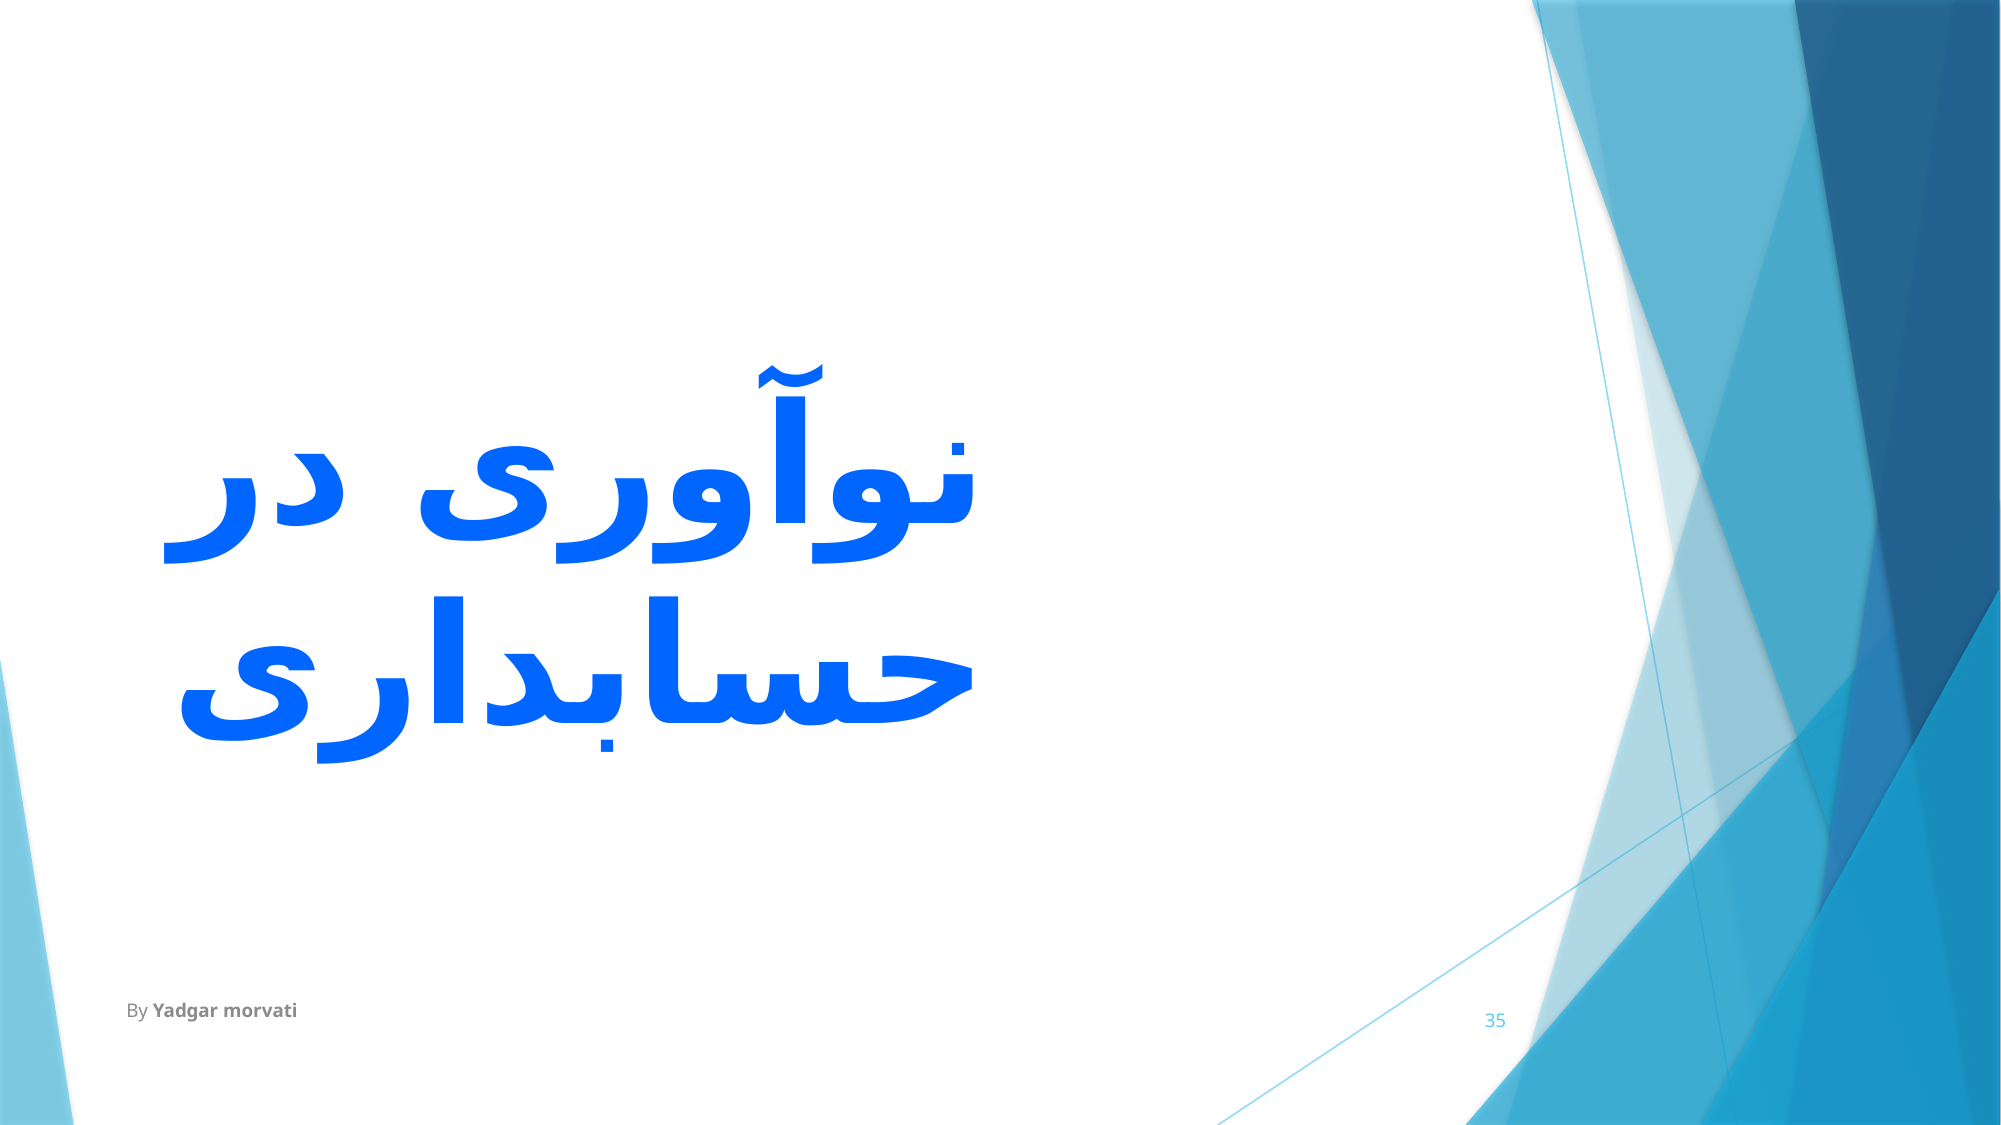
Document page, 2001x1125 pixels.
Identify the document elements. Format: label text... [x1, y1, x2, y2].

slide_number 35 [1409, 991, 1522, 1051]
text_box نوآوری در حسابداری [156, 349, 1532, 764]
footer By Yadgar morvati [111, 991, 1145, 1051]
